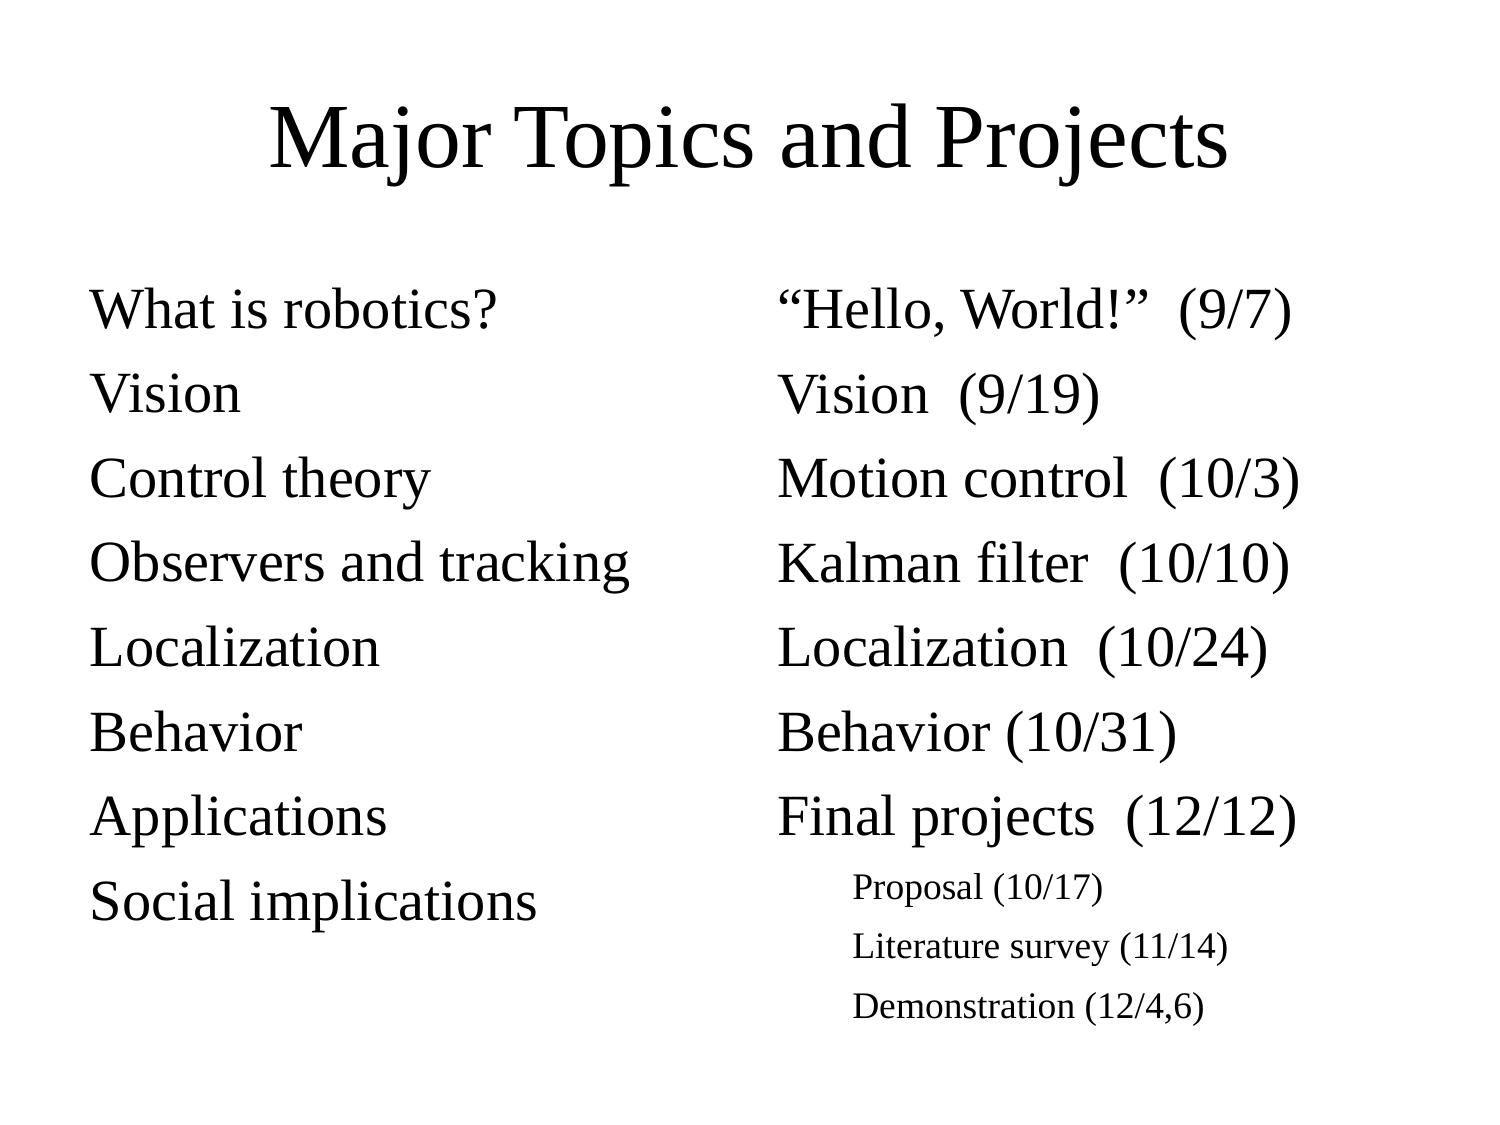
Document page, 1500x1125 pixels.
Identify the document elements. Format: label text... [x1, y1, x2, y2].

text_box “Hello, World!” (9/7)‏ Vision (9/19)‏ Motion control (10/3)‏ Kalman filter (10/10)‏ Localization (10/24) Behavior (10/31) Final projects (12/12)‏ Proposal (10/17)‏ Literature survey (11/14)‏ Demonstration (12/4,6)‏ [762, 262, 1425, 988]
text_box Major Topics and Projects [112, 37, 1388, 225]
text_box What is robotics? Vision Control theory Observers and tracking Localization Behavior Applications Social implications [74, 262, 738, 963]
